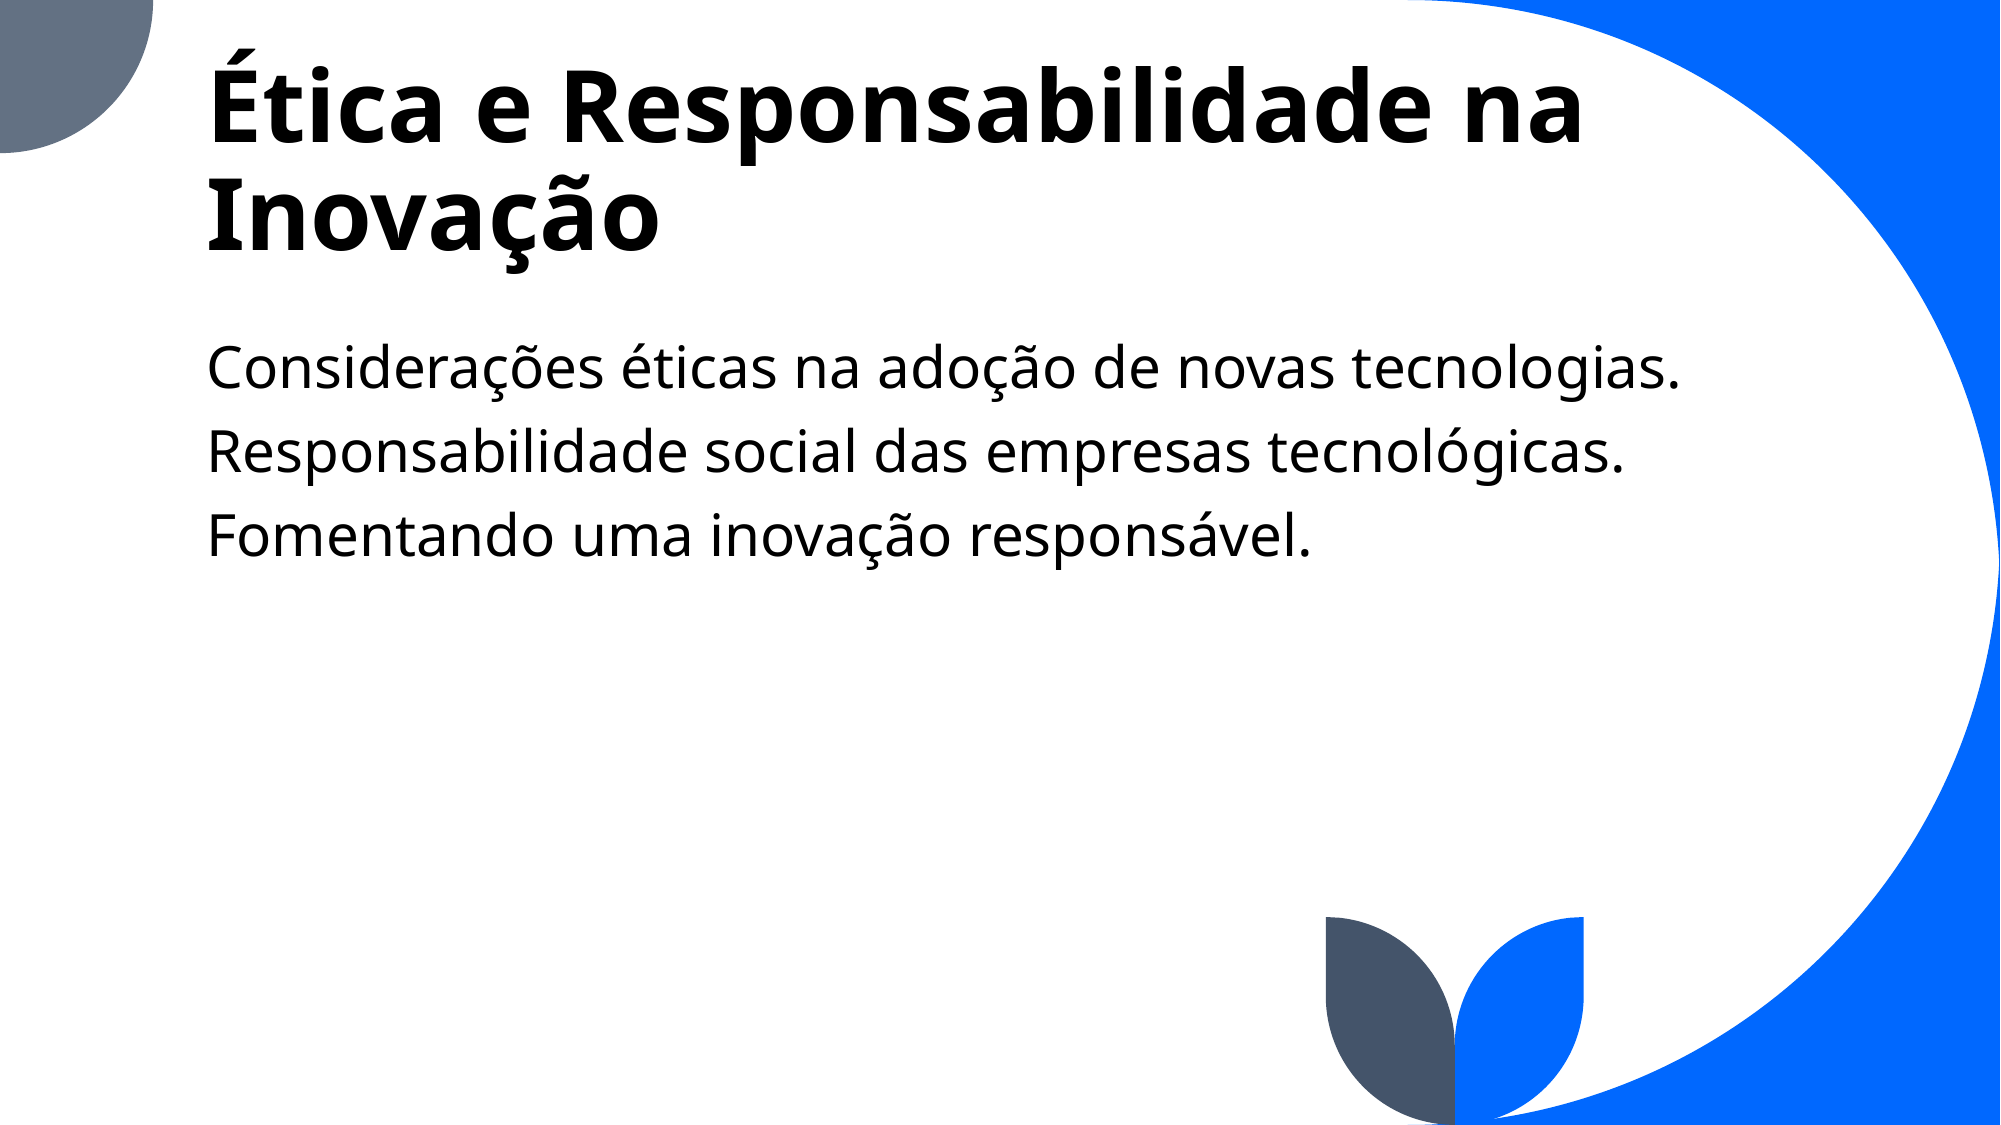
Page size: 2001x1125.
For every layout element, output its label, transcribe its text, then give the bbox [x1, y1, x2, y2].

title Ética e Responsabilidade na Inovação [191, 62, 1796, 280]
list Considerações éticas na adoção de novas tecnologias. Responsabilidade social das empresas tecnológicas. Fomentando uma inovação responsável. [191, 330, 1796, 884]
